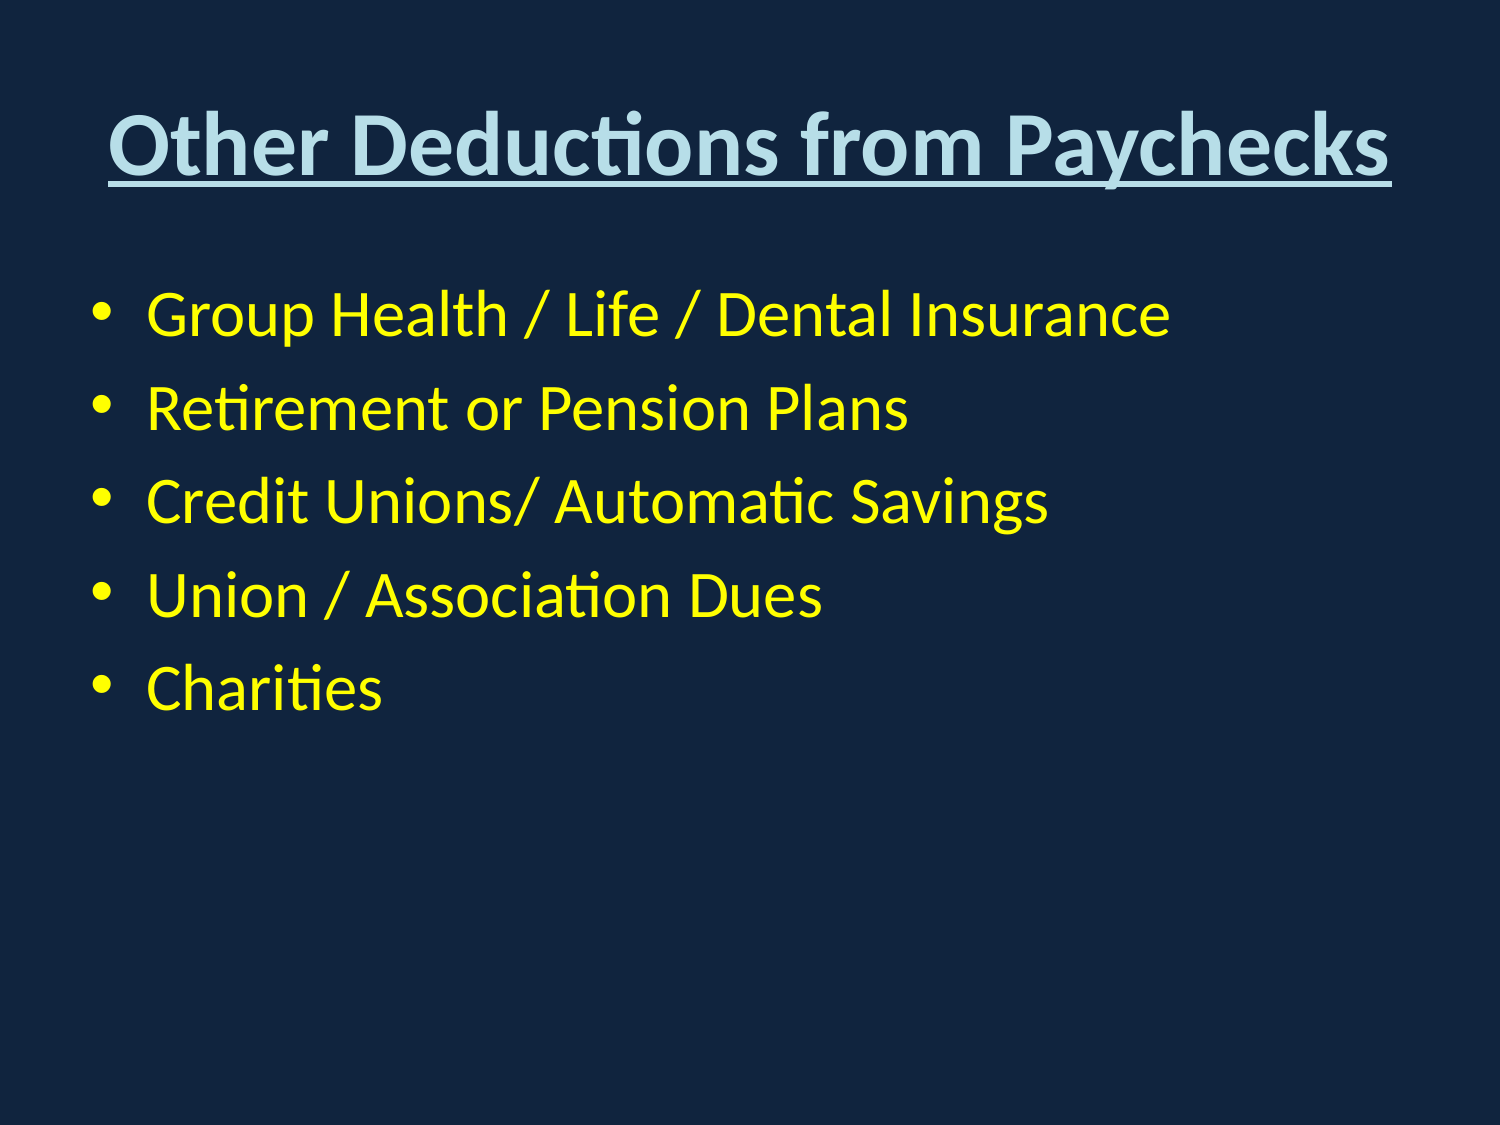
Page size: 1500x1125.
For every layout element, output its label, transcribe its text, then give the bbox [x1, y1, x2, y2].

title Other Deductions from Paychecks [75, 45, 1425, 233]
list Group Health / Life / Dental Insurance Retirement or Pension Plans Credit Unions/ Automatic Savings Union / Association Dues Charities [75, 262, 1425, 875]
